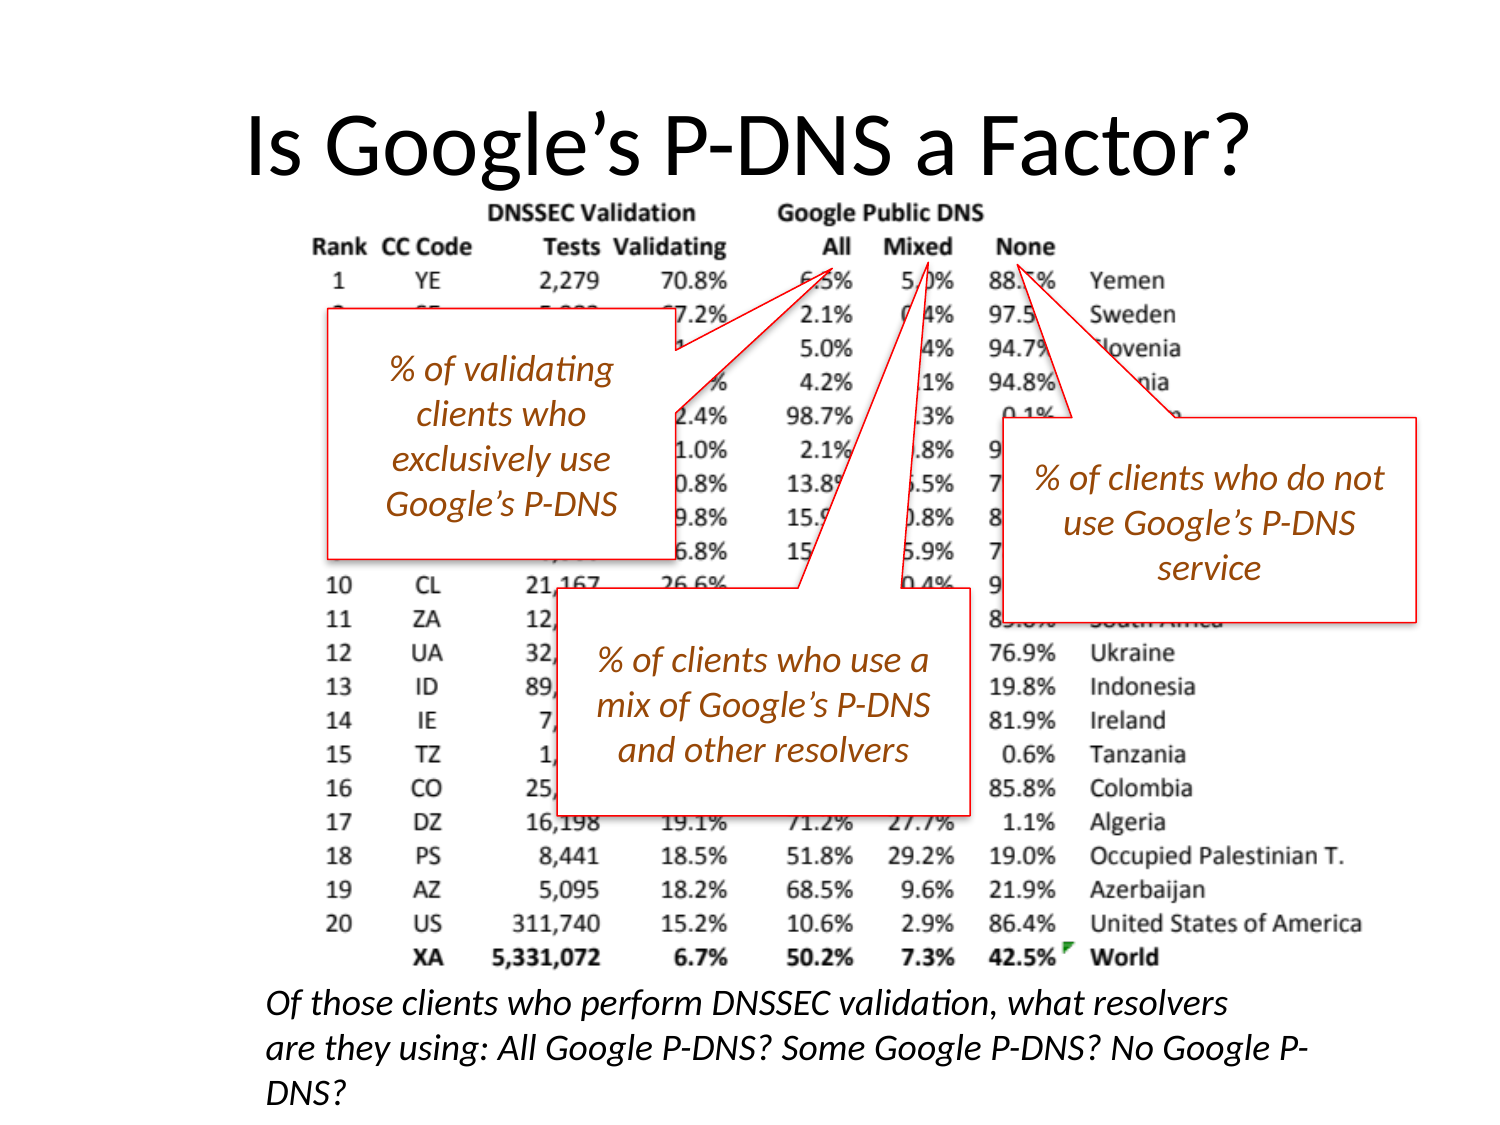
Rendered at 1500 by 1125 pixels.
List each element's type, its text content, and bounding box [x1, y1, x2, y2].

title Is Google’s P-DNS a Factor? [75, 45, 1425, 233]
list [302, 196, 1373, 971]
text_box Of those clients who perform DNSSEC validation, what resolvers are they using: All Google P-DNS? Some Google P-DNS? No Google P-DNS? [250, 970, 1400, 1121]
text_box % of clients who do not use Google’s P-DNS service [1377, 416, 1417, 624]
